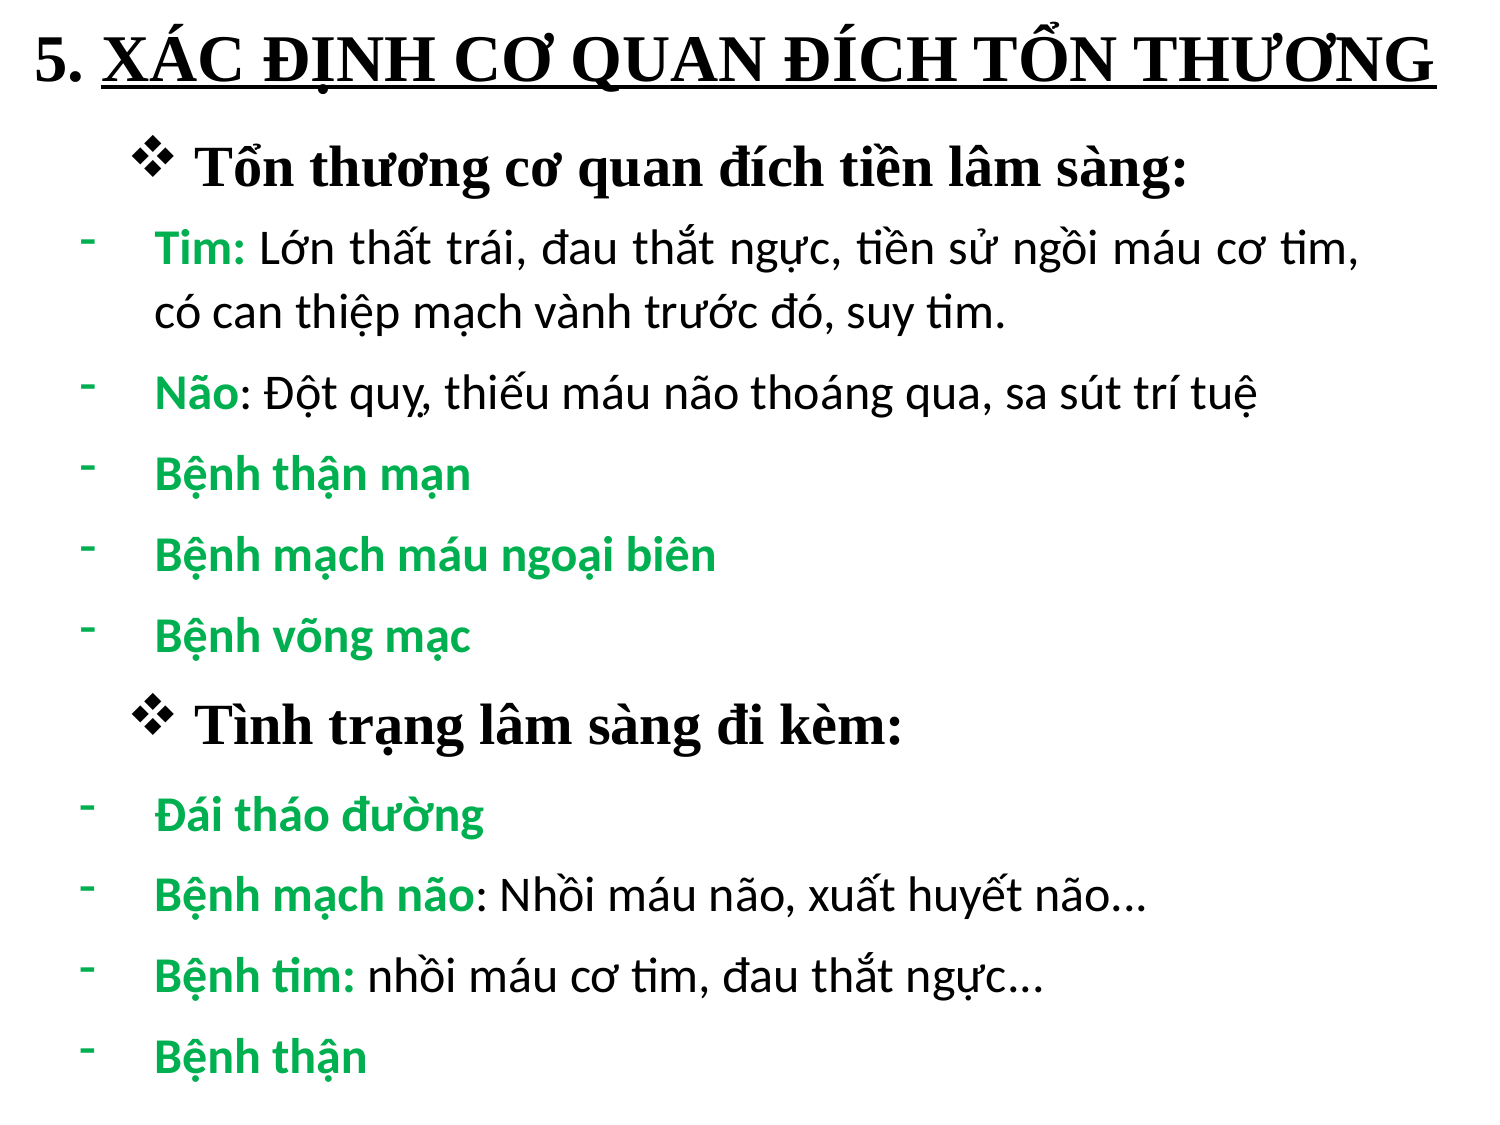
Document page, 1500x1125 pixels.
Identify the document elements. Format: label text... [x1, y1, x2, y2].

text_box Tim: Lớn thất trái, đau thắt ngực, tiền sử ngồi máu cơ tim, có can thiệp mạch vành trước đó, suy tim. Não: Đột quỵ, thiếu máu não thoáng qua, sa sút trí tuệ Bệnh thận mạn Bệnh mạch máu ngoại biên Bệnh võng mạc [64, 203, 1376, 670]
text_box Tổn thương cơ quan đích tiền lâm sàng: [112, 120, 1329, 203]
text_box 5. XÁC ĐỊNH CƠ QUAN ĐÍCH TỔN THƯƠNG [19, 7, 1452, 102]
text_box Tình trạng lâm sàng đi kèm: [112, 678, 1329, 769]
text_box Đái tháo đường Bệnh mạch não: Nhồi máu não, xuất huyết não... Bệnh tim: nhồi máu cơ tim, đau thắt ngực... Bệnh thận [64, 769, 1376, 1091]
